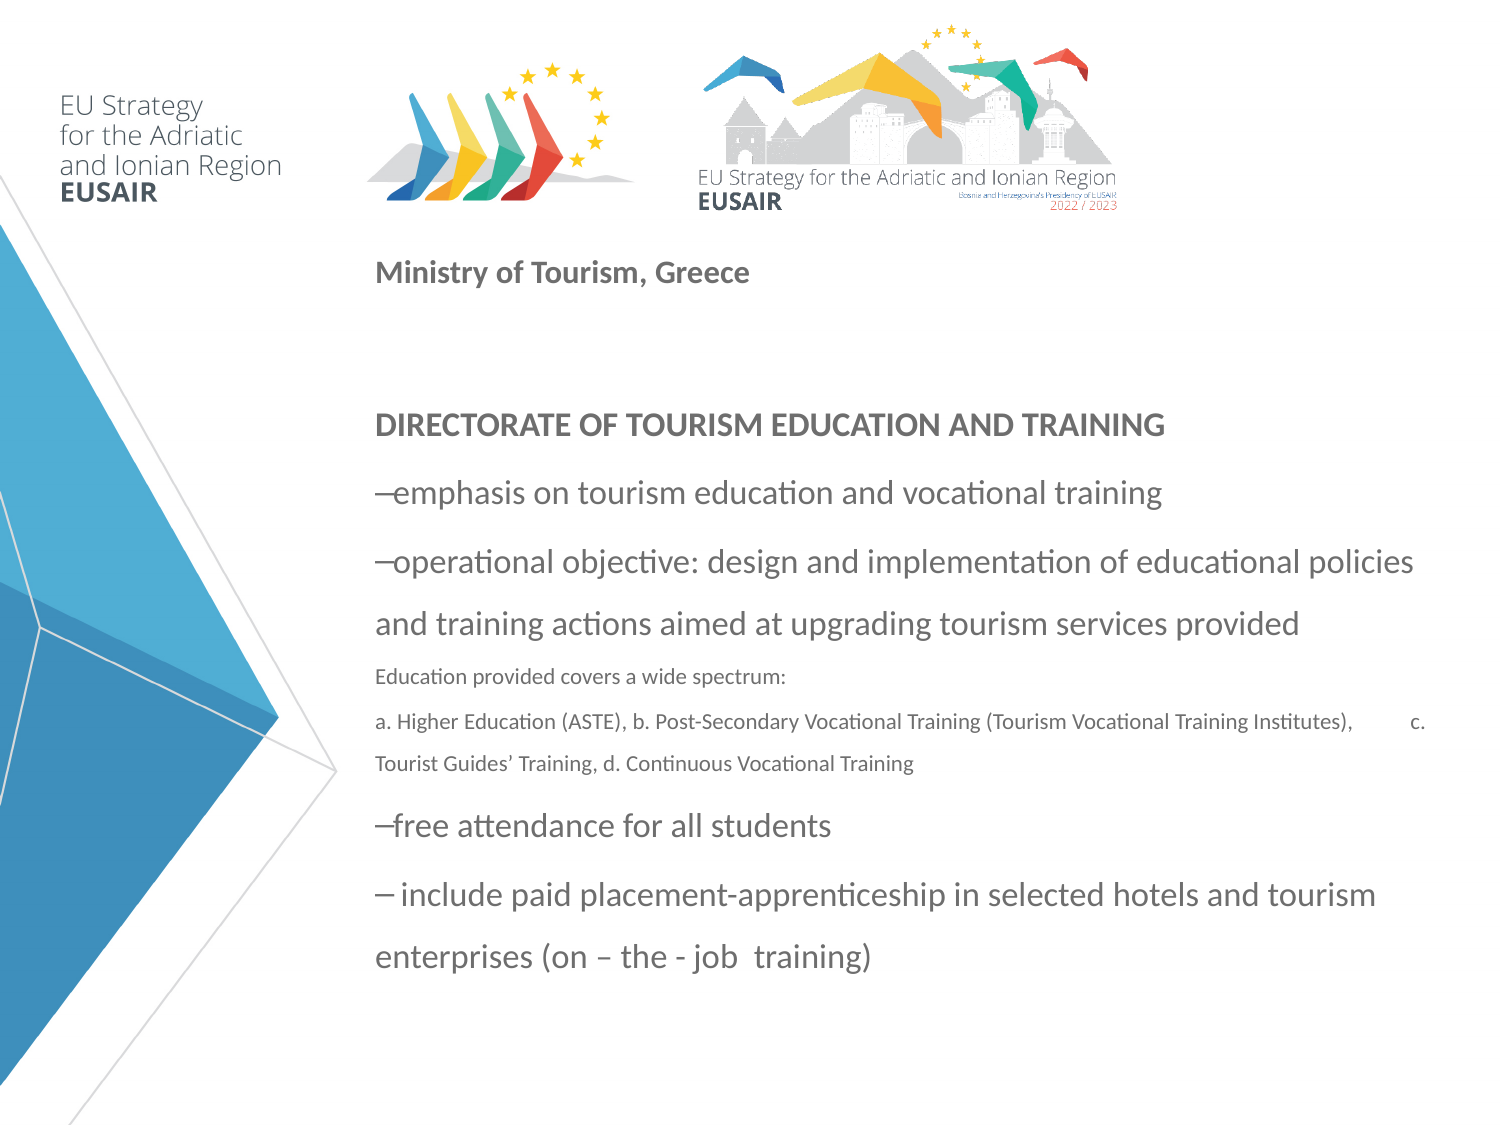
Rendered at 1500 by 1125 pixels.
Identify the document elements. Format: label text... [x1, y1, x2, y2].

picture [0, 0, 1500, 1125]
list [655, 0, 1164, 320]
title Ministry of Tourism, Greece [360, 243, 1447, 338]
list DIRECTORATE OF TOURISM EDUCATION AND TRAINING emphasis on tourism education and vocational training operational objective: design and implementation of educational policies and training actions aimed at upgrading tourism services provided Education provided covers a wide spectrum: a. Higher Education (ASTE), b. Post-Secondary Vocational Training (Tourism Vocational Training Institutes), c. Tourist Guides’ Training, d. Continuous Vocational Training free attendance for all students include paid placement-apprenticeship in selected hotels and tourism enterprises (on – the - job training) [360, 373, 1447, 1035]
